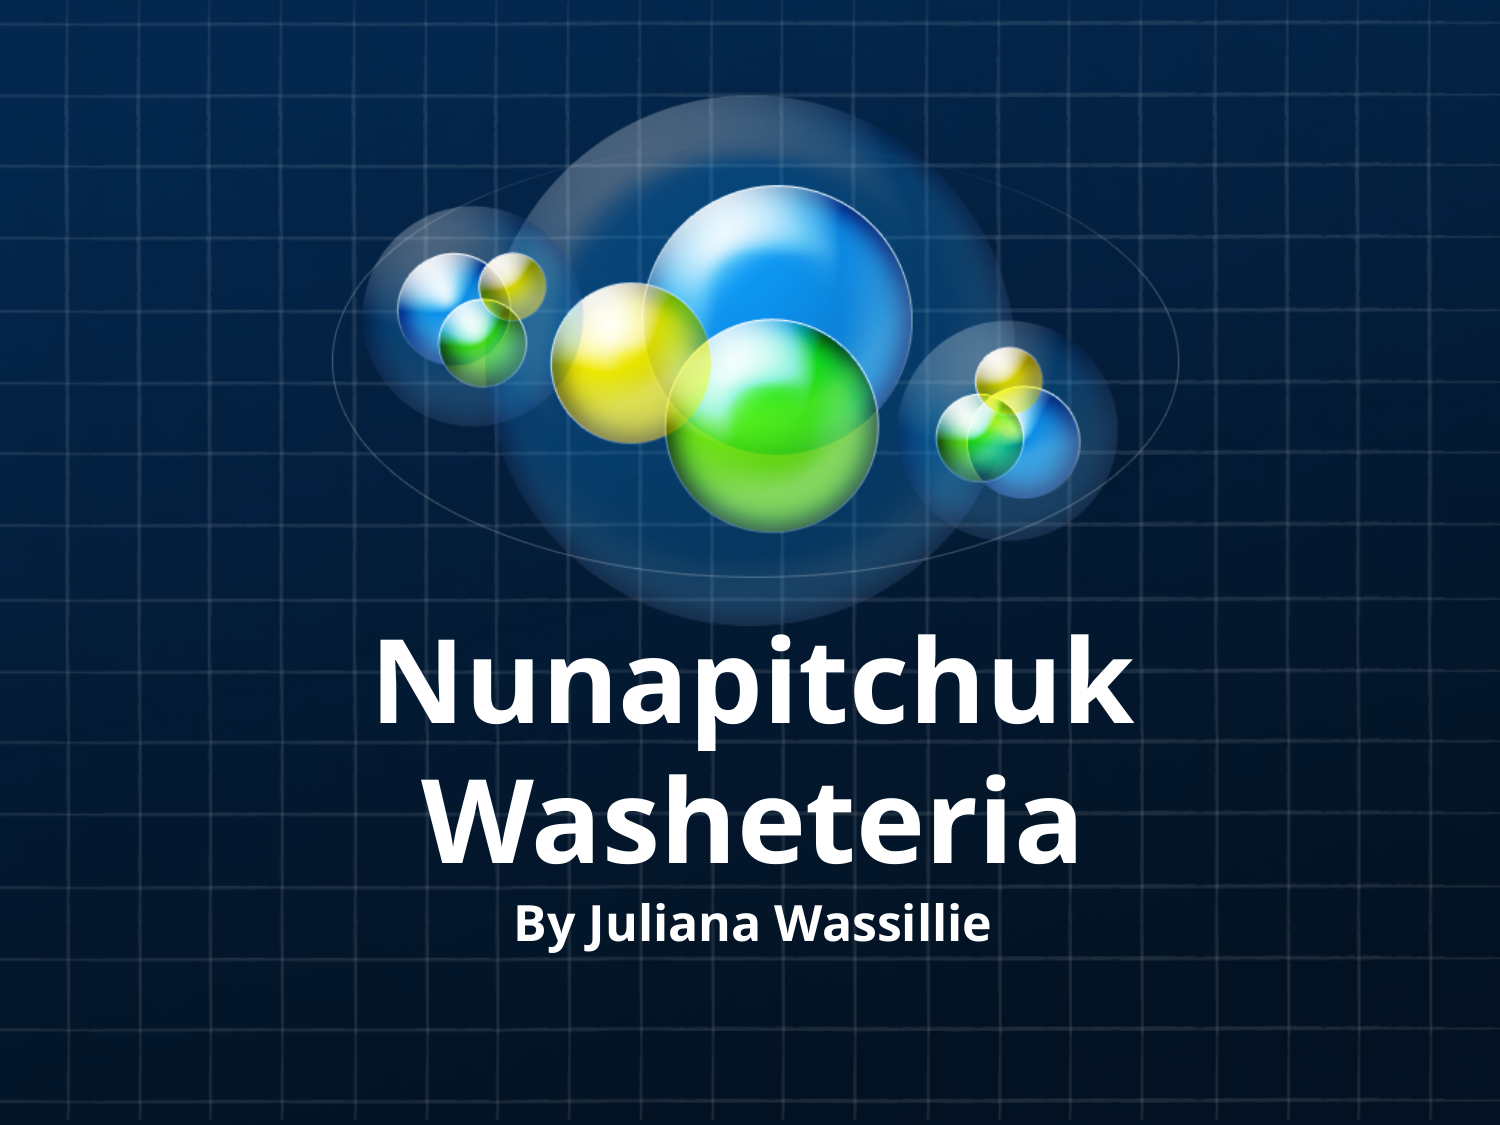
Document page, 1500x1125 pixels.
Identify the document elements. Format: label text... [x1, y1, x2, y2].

picture [0, 0, 1500, 1125]
title Nunapitchuk Washeteria [134, 727, 1372, 883]
subtitle By Juliana Wassillie [134, 883, 1372, 1053]
